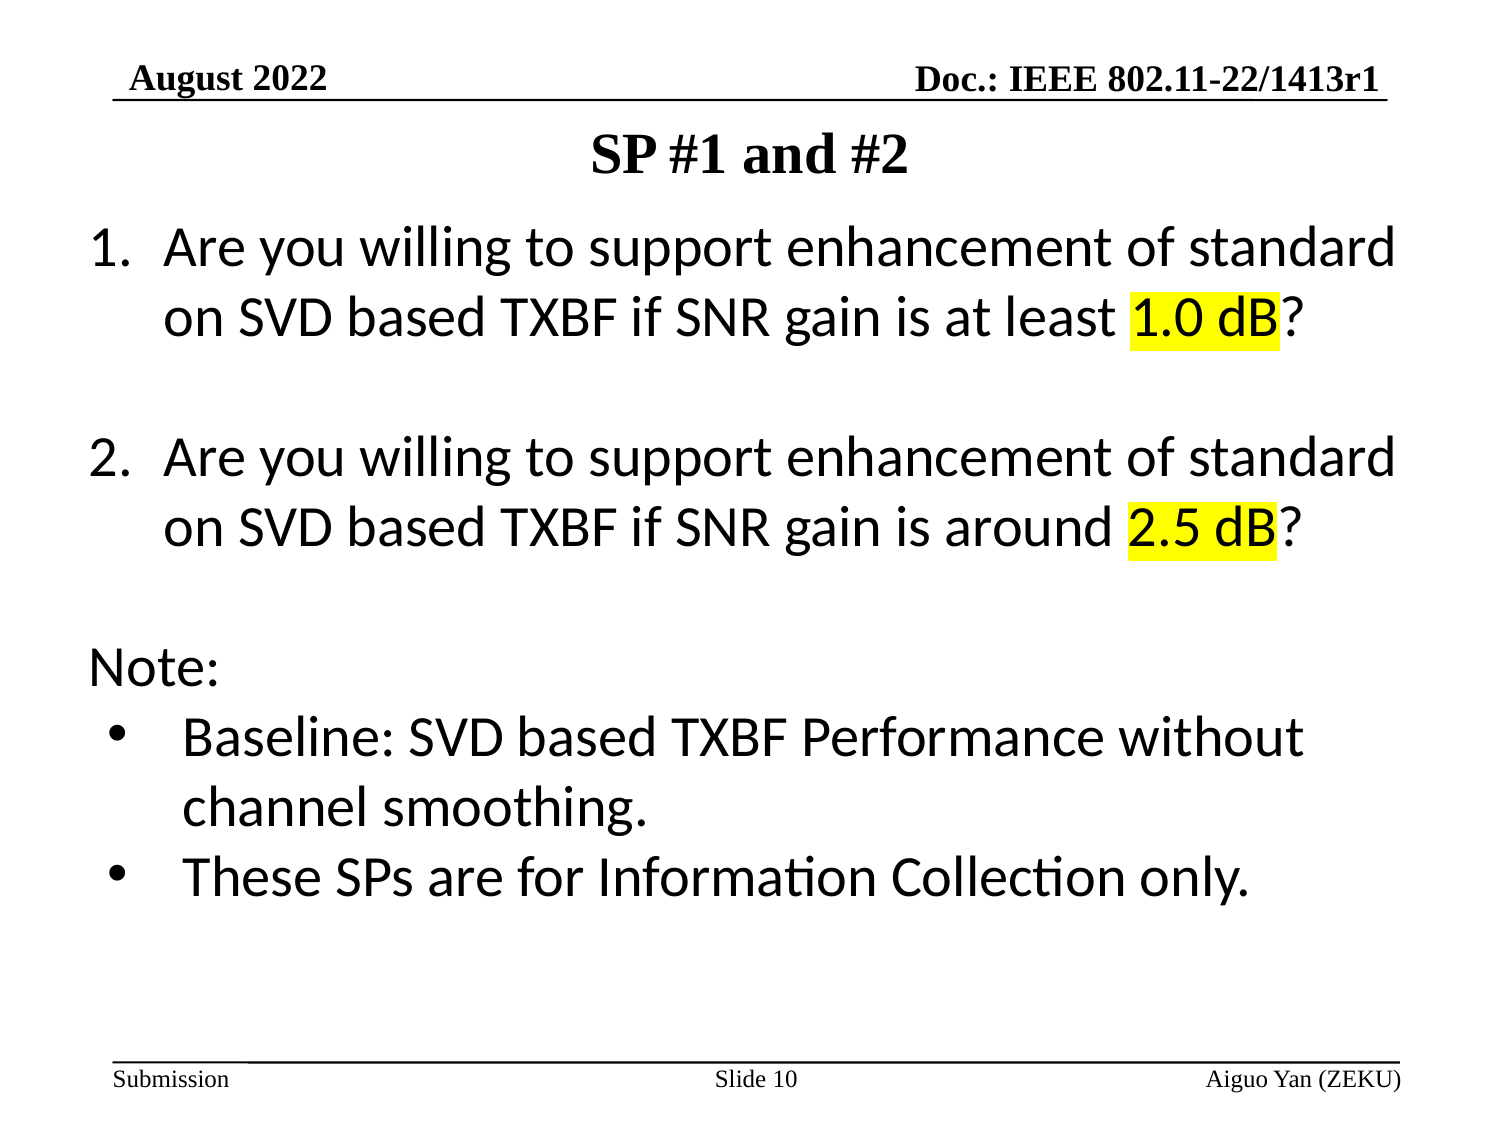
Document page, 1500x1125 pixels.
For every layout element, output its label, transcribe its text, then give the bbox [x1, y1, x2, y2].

title SP #1 and #2 [112, 112, 1388, 188]
footer Aiguo Yan (ZEKU) [949, 1061, 1402, 1093]
text_box August 2022 [114, 45, 493, 100]
slide_number Slide 10 [712, 1061, 800, 1093]
text_box Doc.: IEEE 802.11-22/1413r1 [899, 46, 1413, 107]
text_box Are you willing to support enhancement of standard on SVD based TXBF if SNR gain is at least 1.0 dB? Are you willing to support enhancement of standard on SVD based TXBF if SNR gain is around 2.5 dB? Note: Baseline: SVD based TXBF Performance without channel smoothing. These SPs are for Information Collection only. [64, 200, 1435, 1040]
